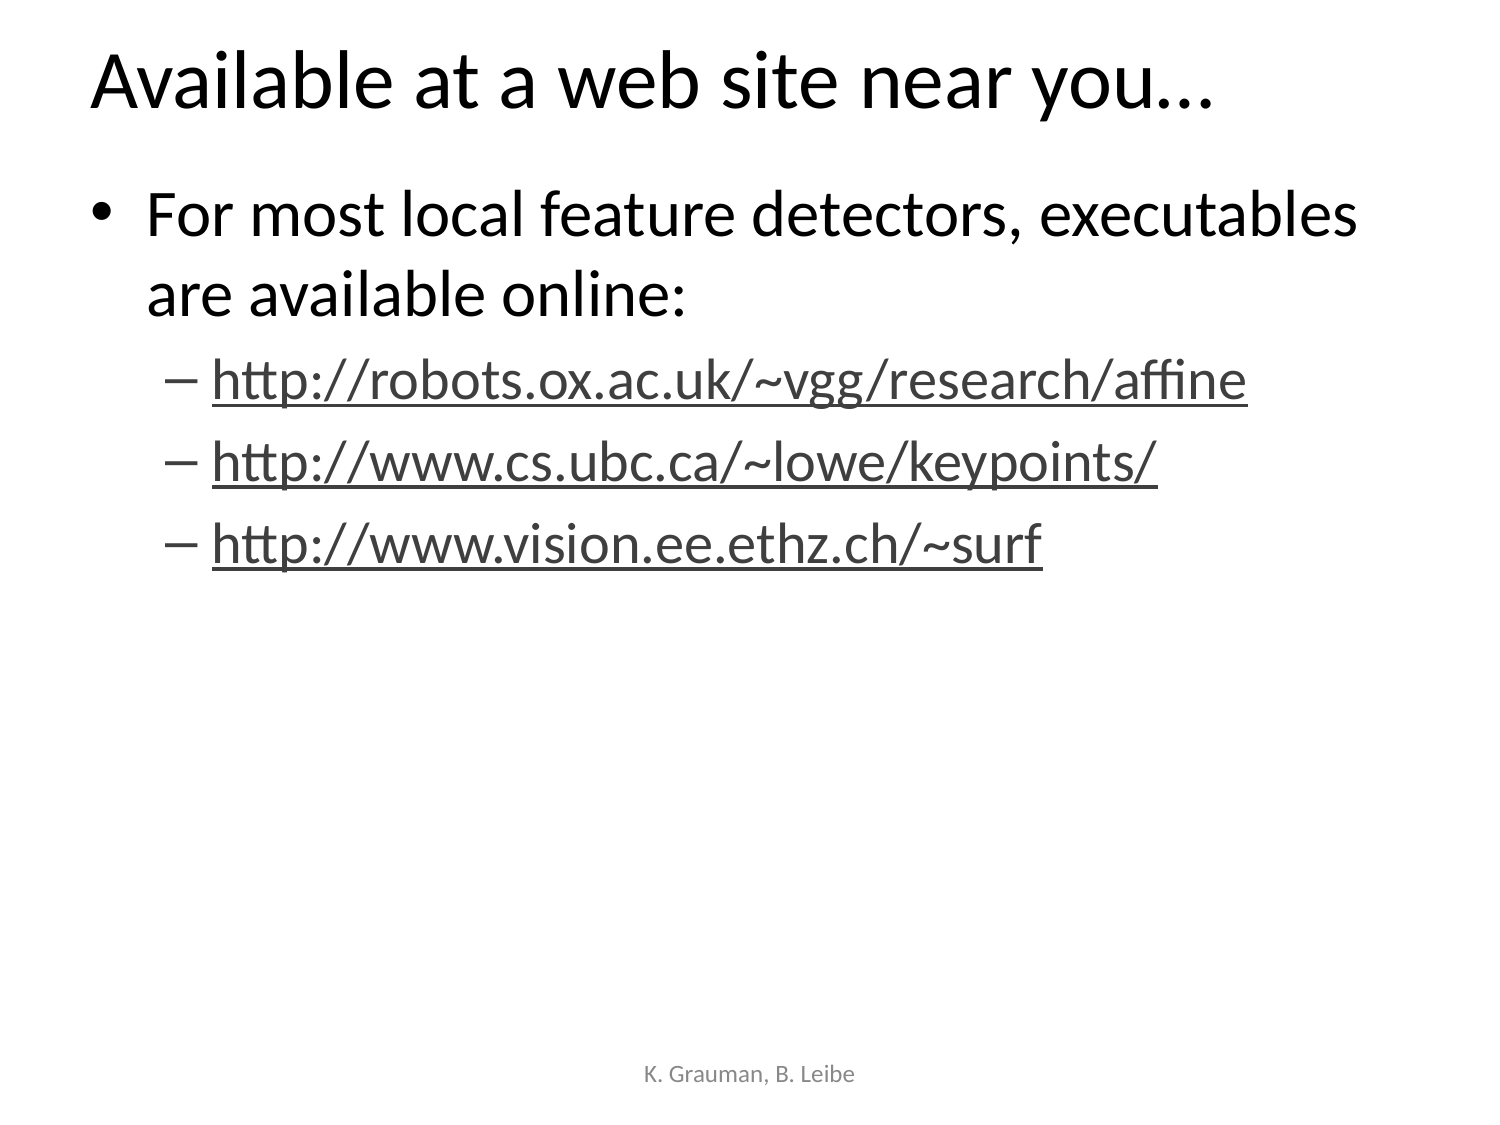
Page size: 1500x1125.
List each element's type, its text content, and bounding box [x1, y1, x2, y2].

title Available at a web site near you… [75, 0, 1425, 150]
list For most local feature detectors, executables are available online: http://robots.ox.ac.uk/~vgg/research/affine http://www.cs.ubc.ca/~lowe/keypoints/ http://www.vision.ee.ethz.ch/~surf [75, 162, 1425, 1005]
footer K. Grauman, B. Leibe [512, 1042, 988, 1103]
